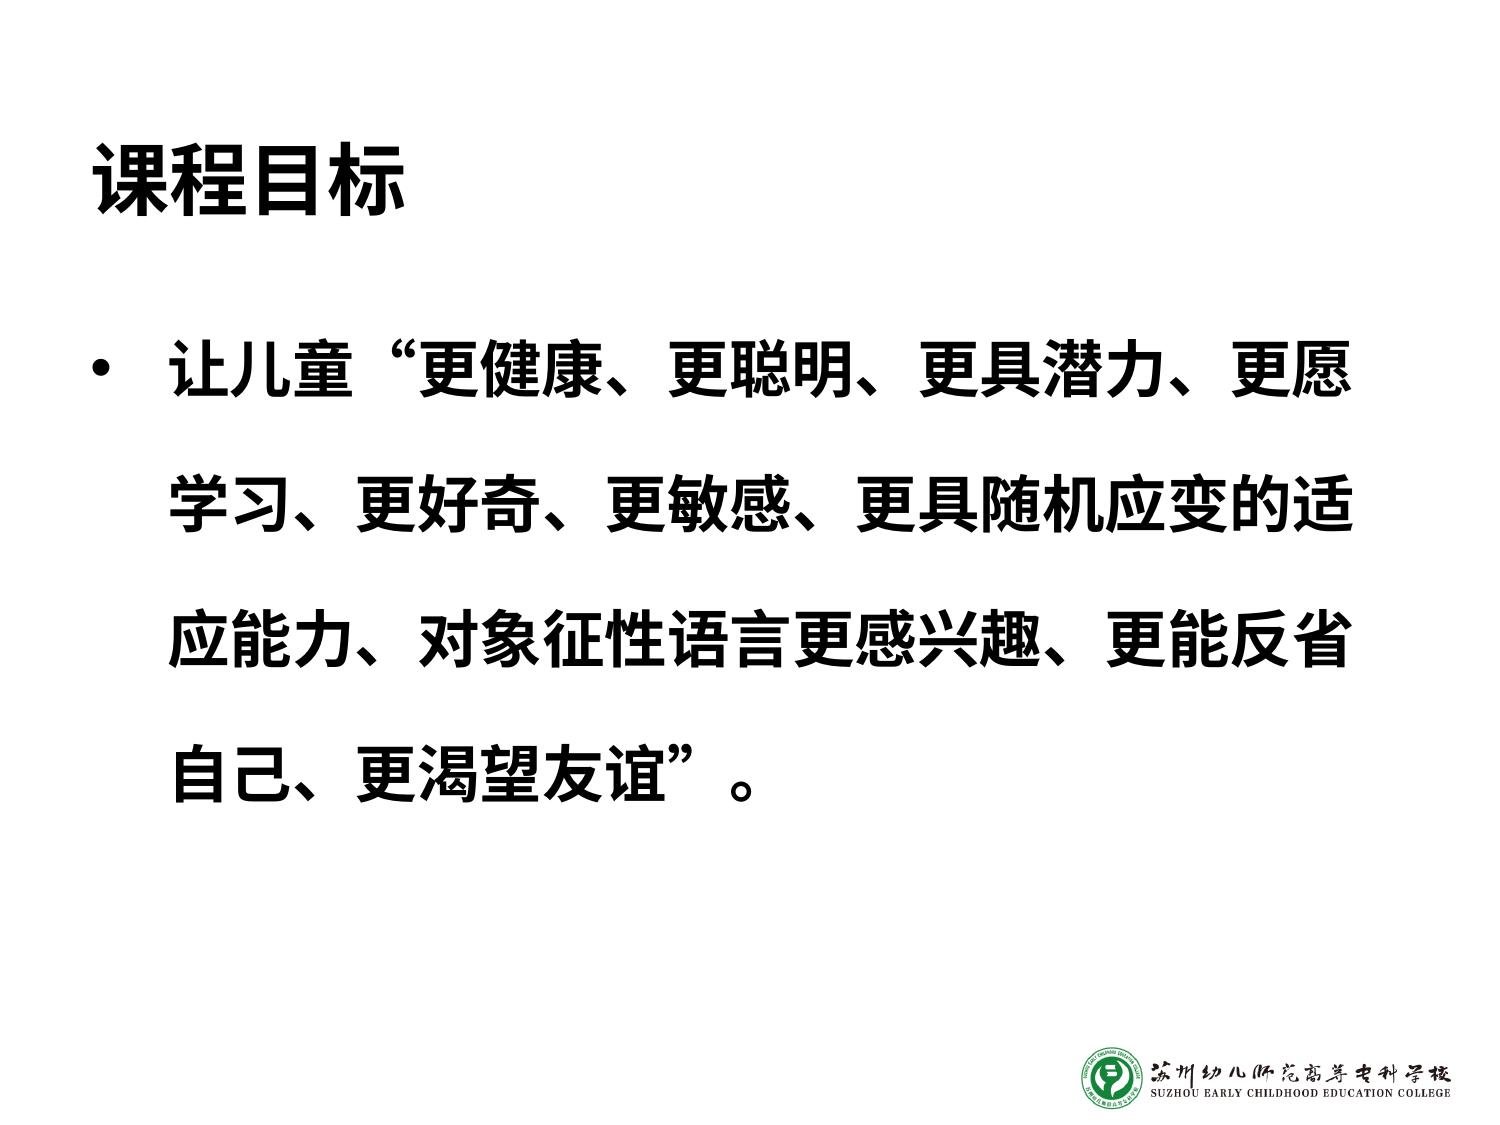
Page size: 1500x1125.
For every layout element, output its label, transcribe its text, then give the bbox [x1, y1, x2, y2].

title 课程目标 [75, 45, 1425, 233]
list 让儿童“更健康、更聪明、更具潜力、更愿学习、更好奇、更敏感、更具随机应变的适应能力、对象征性语言更感兴趣、更能反省自己、更渴望友谊”。 [75, 262, 1425, 1005]
picture [1080, 1046, 1451, 1110]
